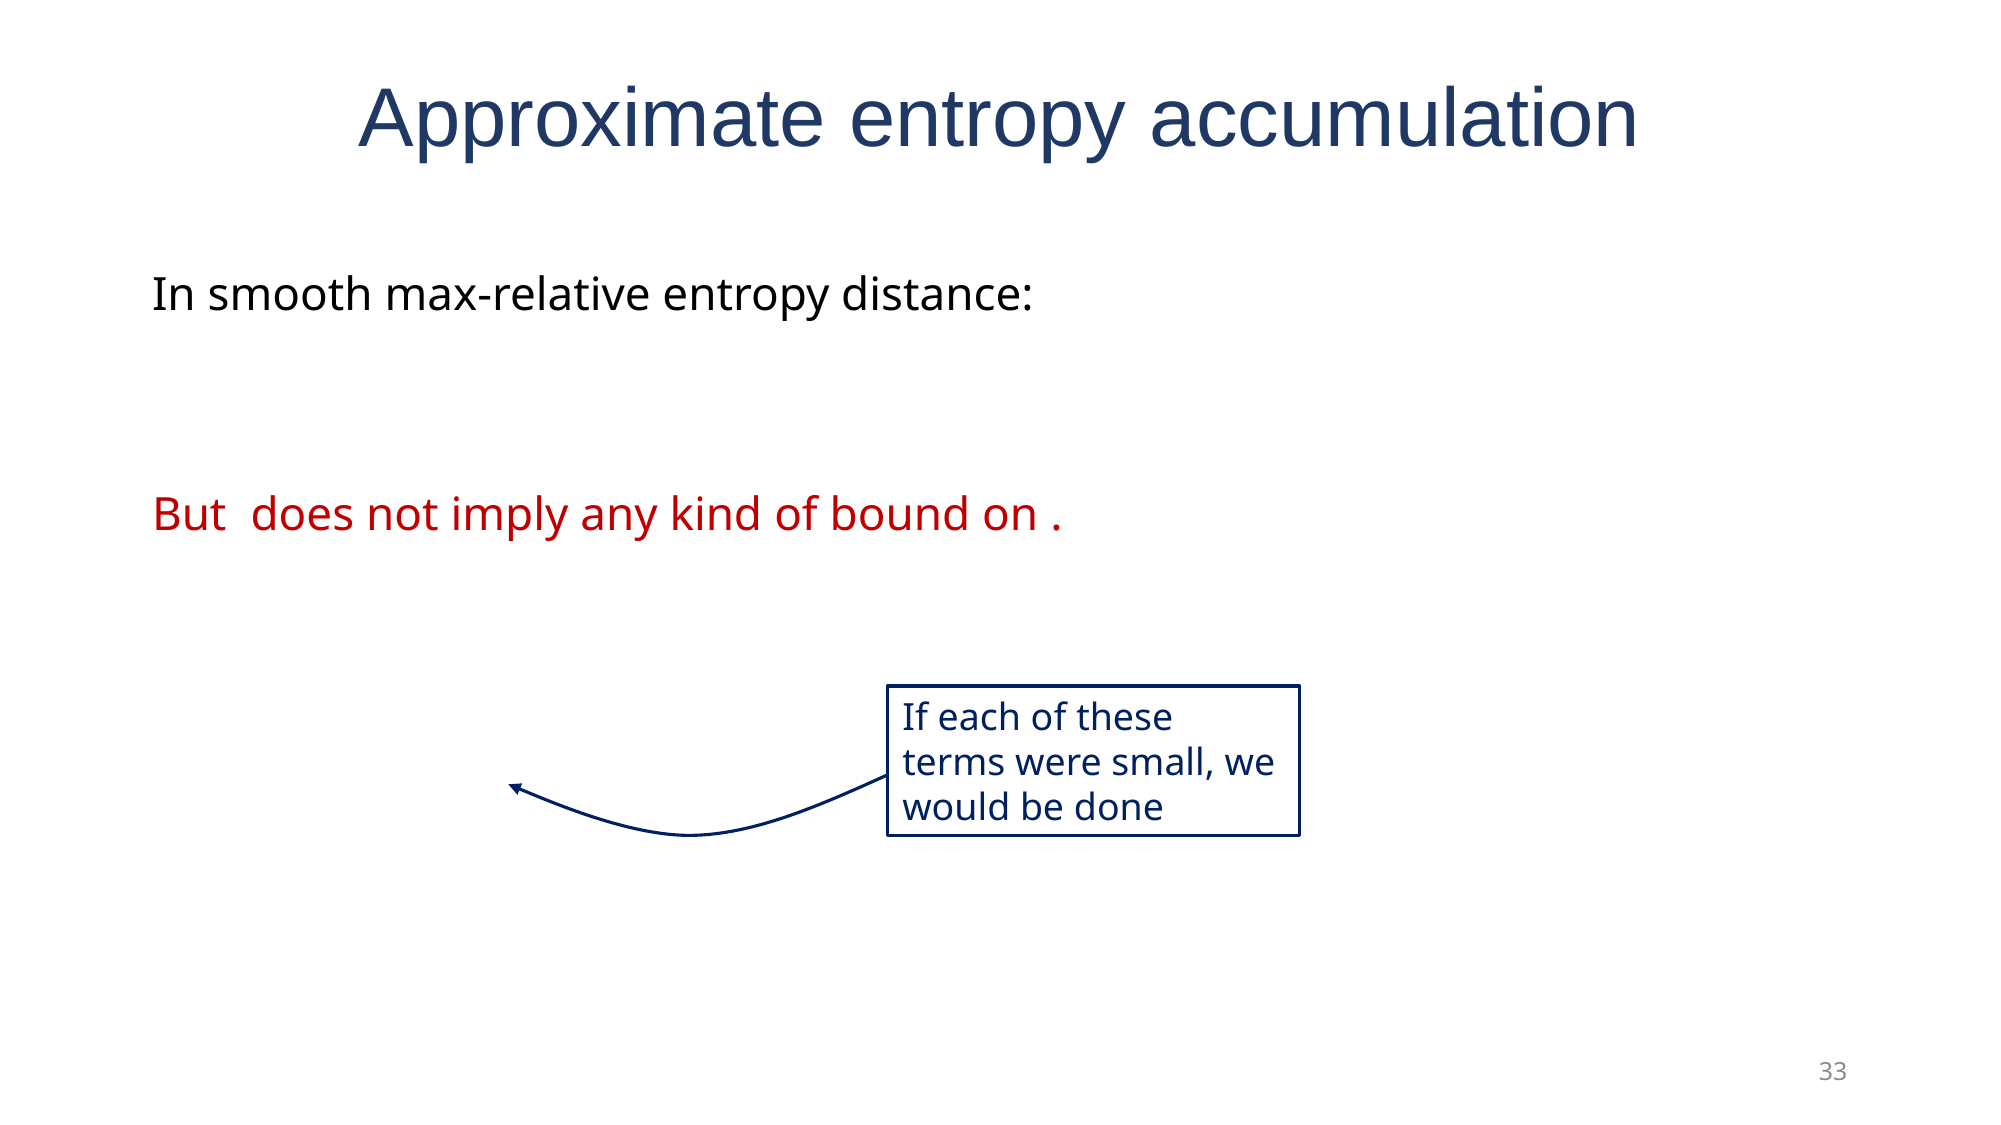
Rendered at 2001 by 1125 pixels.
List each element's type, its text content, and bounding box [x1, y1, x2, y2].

title Approximate entropy accumulation [137, 59, 1863, 180]
slide_number 33 [1412, 1042, 1863, 1103]
text_box [508, 773, 888, 837]
text_box If each of these terms were small, we would be done [887, 685, 1300, 836]
